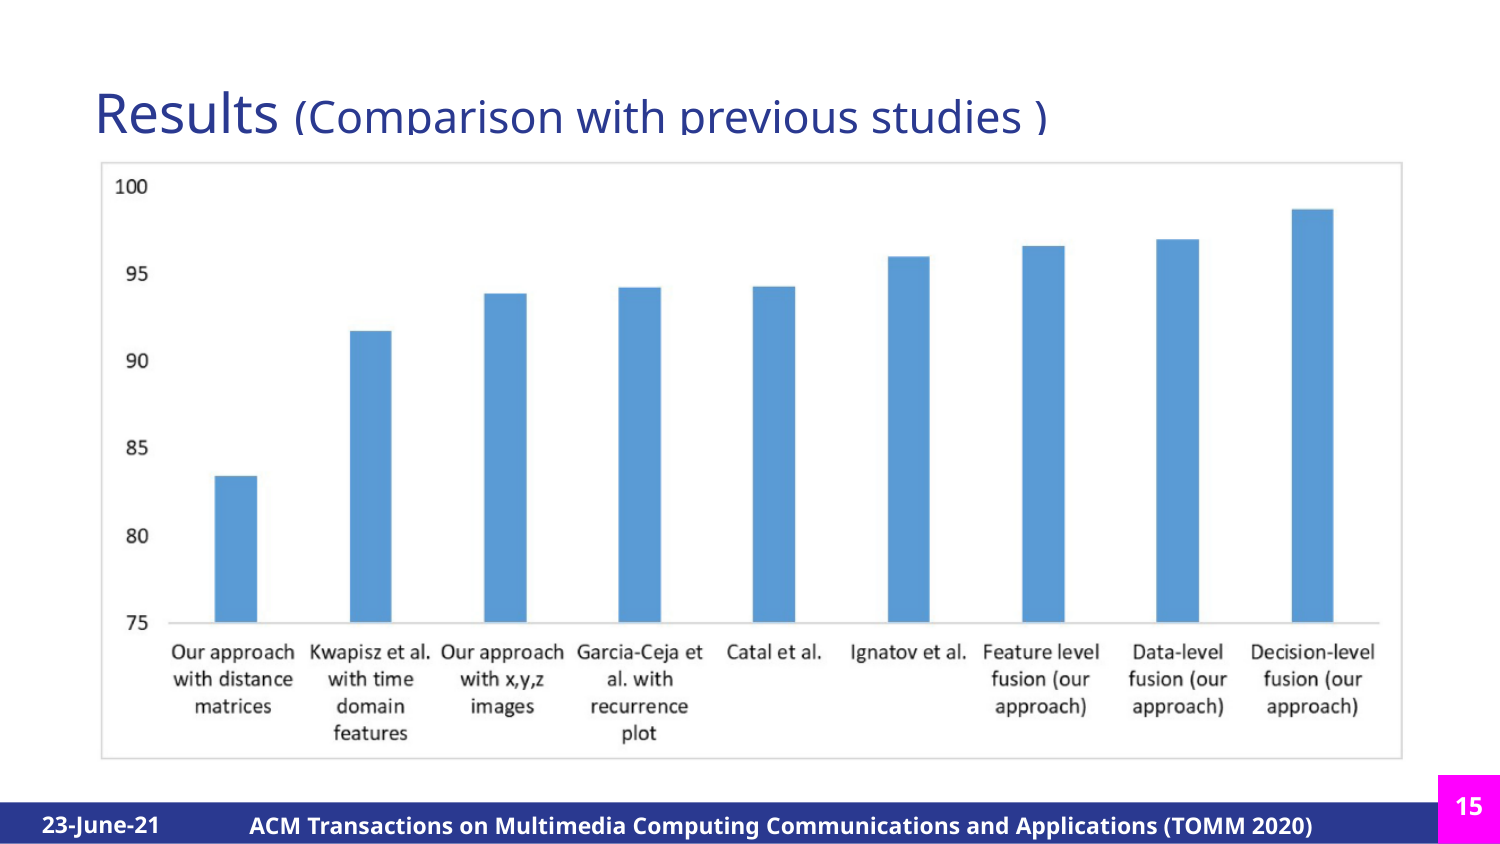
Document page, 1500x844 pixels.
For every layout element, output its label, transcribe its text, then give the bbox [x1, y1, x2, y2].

picture [66, 135, 1447, 776]
slide_number ‹#› [1438, 775, 1500, 844]
title Results (Comparison with previous studies ) [79, 63, 1439, 134]
